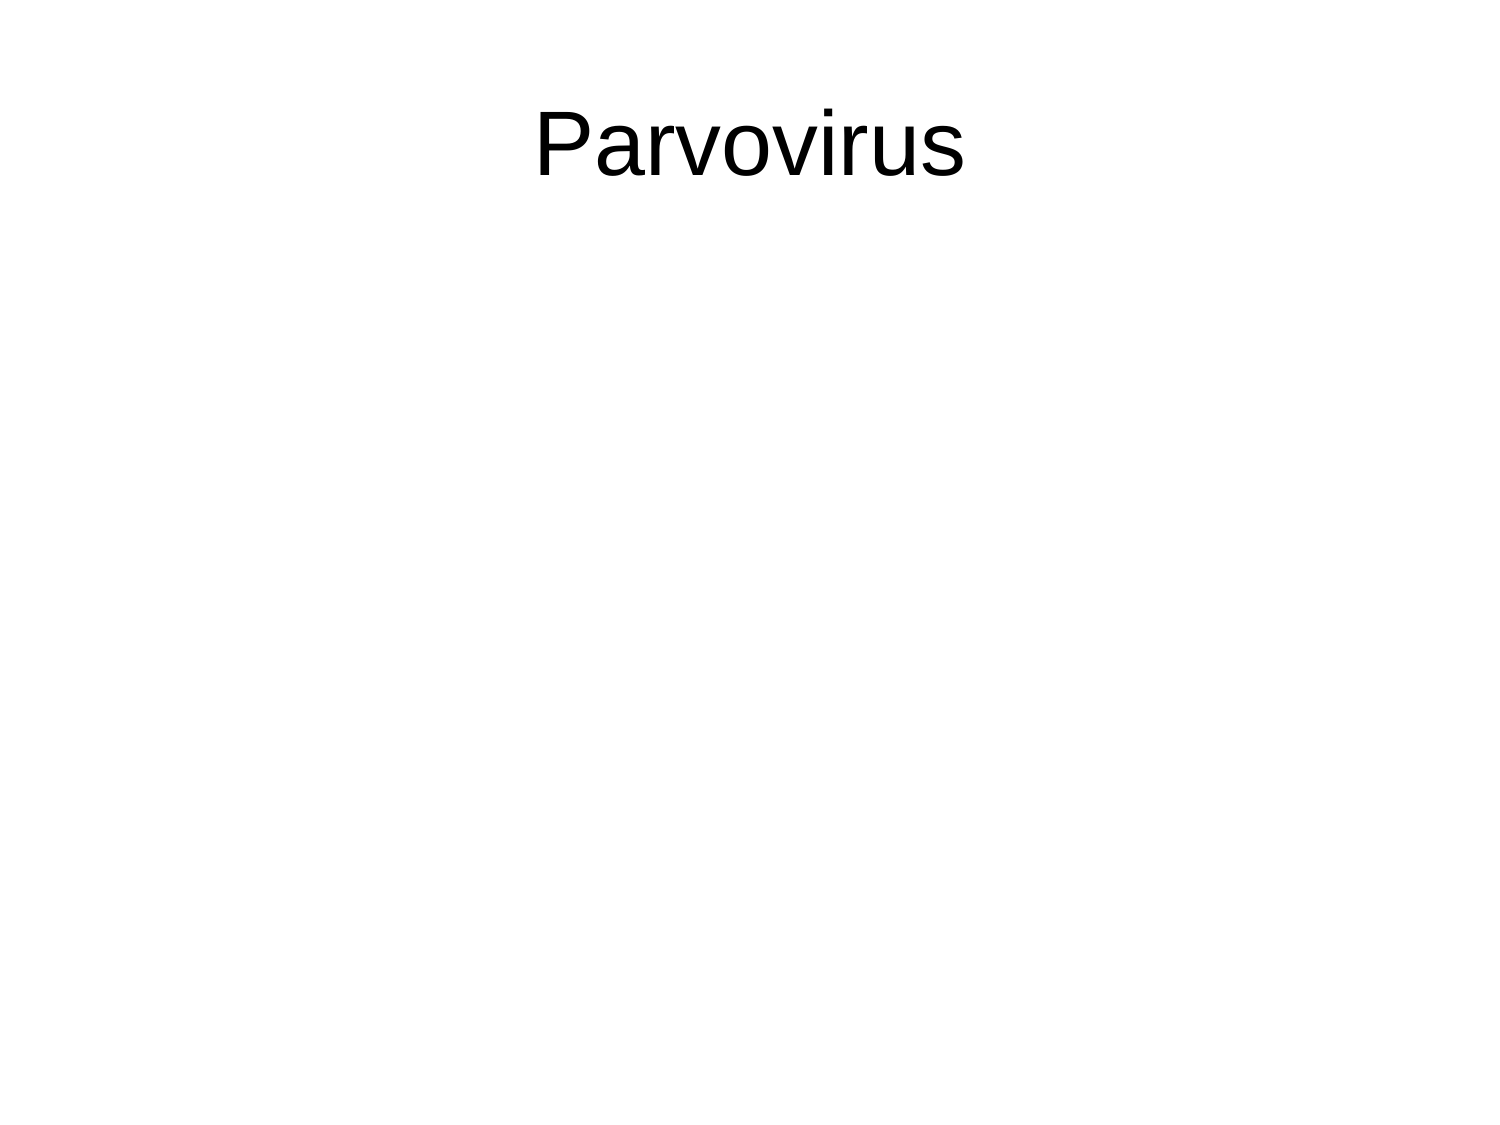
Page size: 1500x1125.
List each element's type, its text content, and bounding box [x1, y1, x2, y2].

title Parvovirus [75, 45, 1425, 233]
